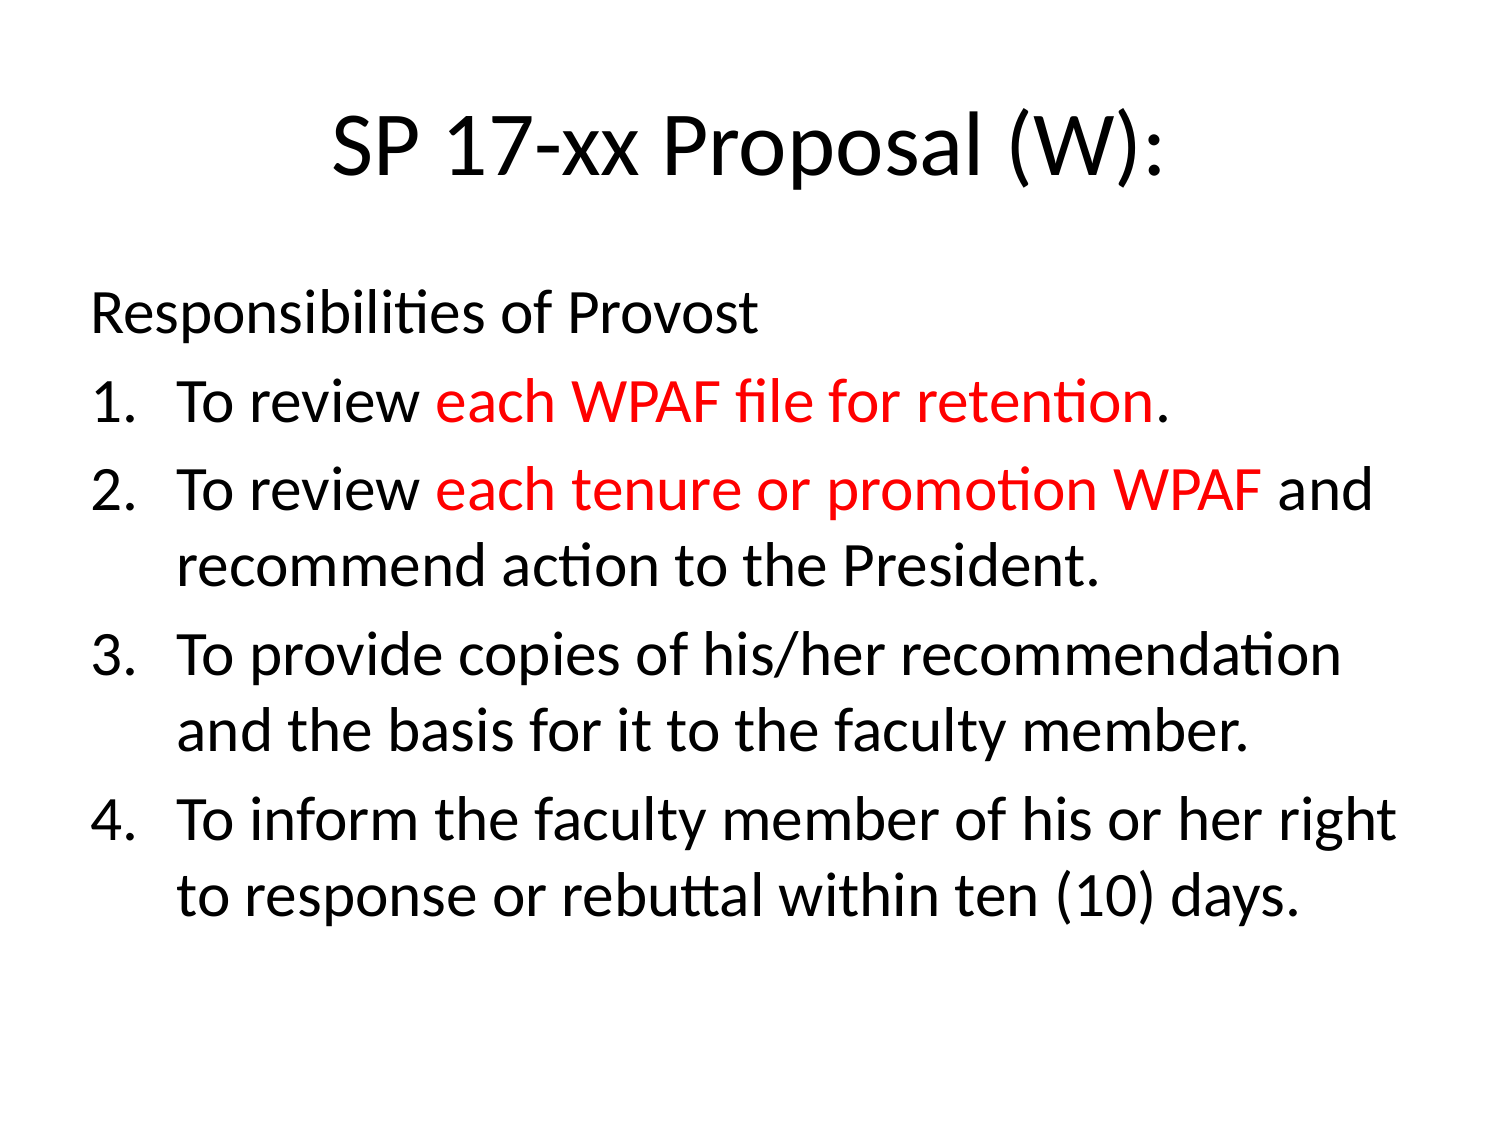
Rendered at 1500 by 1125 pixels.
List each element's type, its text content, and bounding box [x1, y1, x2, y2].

list Responsibilities of Provost To review each WPAF file for retention. To review each tenure or promotion WPAF and recommend action to the President. To provide copies of his/her recommendation and the basis for it to the faculty member. To inform the faculty member of his or her right to response or rebuttal within ten (10) days. [75, 262, 1425, 1005]
title SP 17-xx Proposal (W): [75, 45, 1425, 233]
